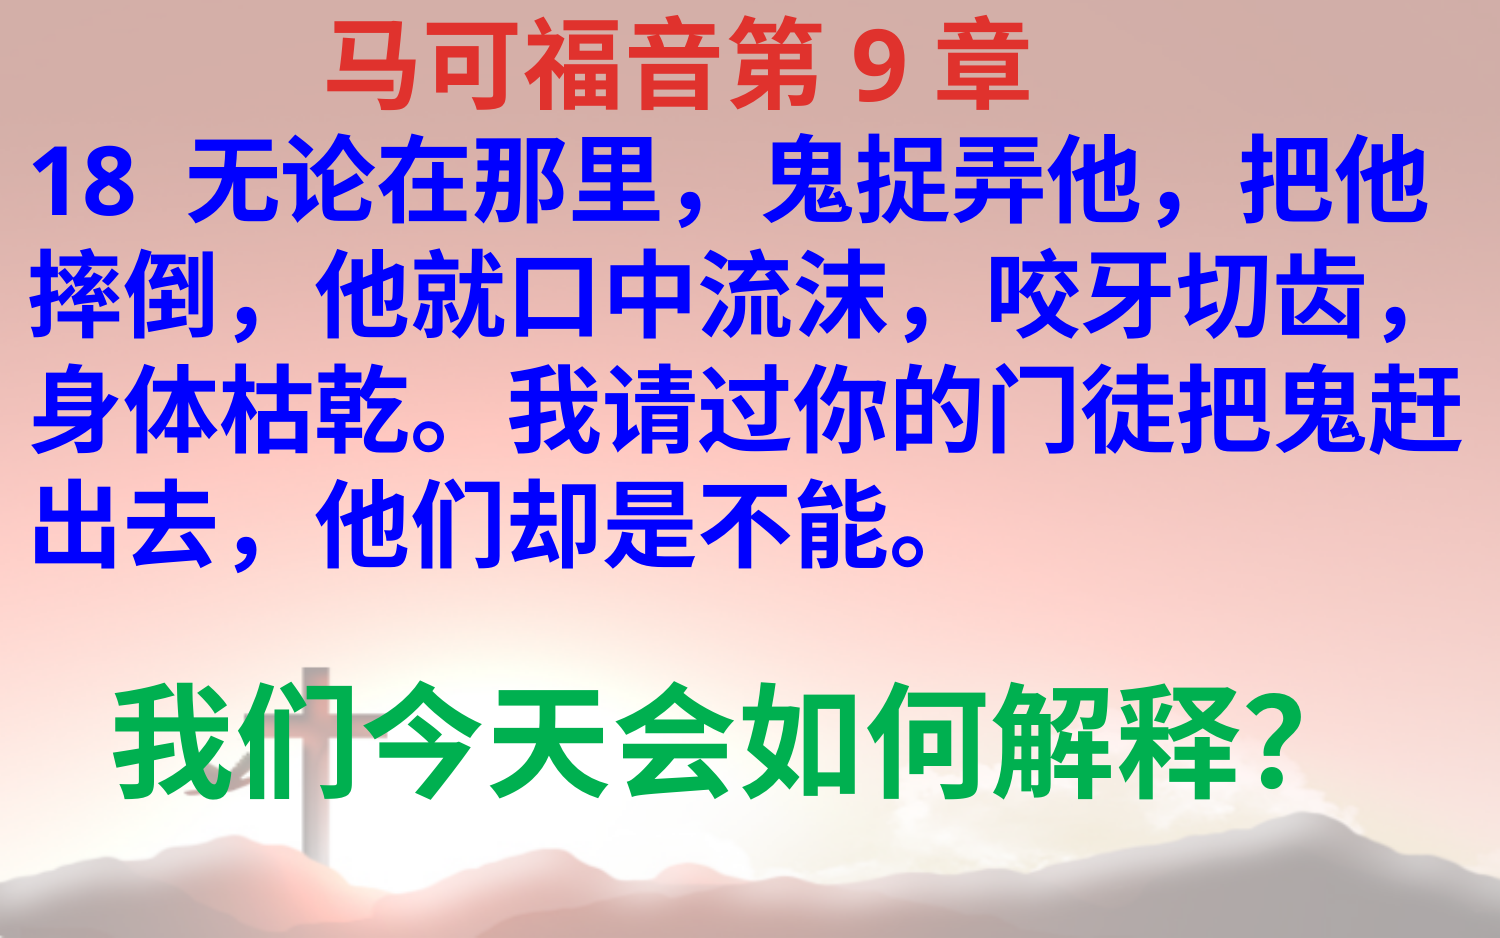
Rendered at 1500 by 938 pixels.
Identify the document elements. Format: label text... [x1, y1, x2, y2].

text_box 我们今天会如何解释？ [94, 656, 1384, 821]
text_box 18 无论在那里，鬼捉弄他，把他摔倒，他就口中流沫，咬牙切齿，身体枯乾。我请过你的门徒把鬼赶出去，他们却是不能。 [12, 112, 1488, 732]
text_box 马可福音第9章 [307, 0, 1049, 129]
